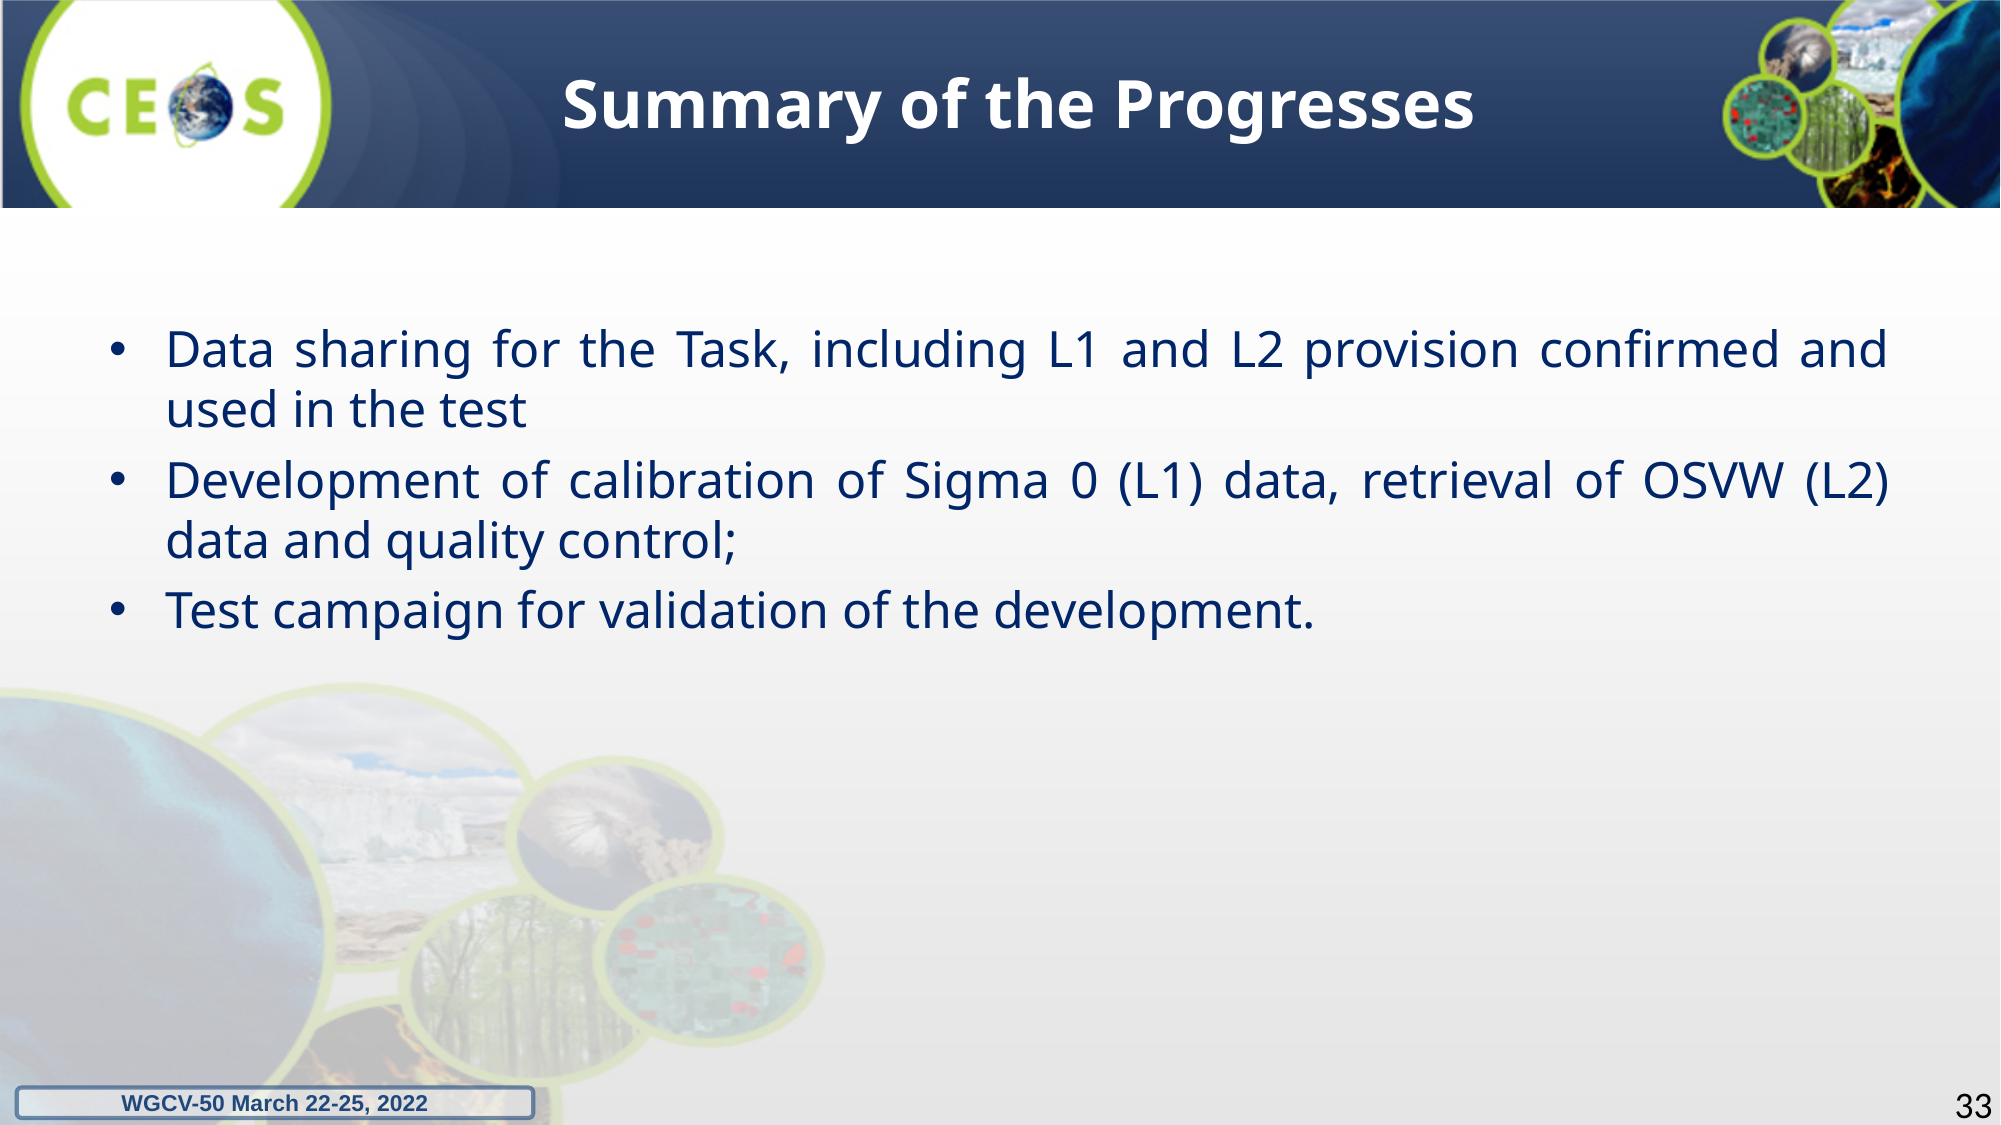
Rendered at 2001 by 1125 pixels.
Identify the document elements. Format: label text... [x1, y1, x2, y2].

picture [0, 0, 2001, 1125]
title Summary of the Progresses [328, 54, 1711, 194]
slide_number 32 [1582, 1073, 2000, 1125]
list Data sharing for the Task, including L1 and L2 provision confirmed and used in the test Development of calibration of Sigma 0 (L1) data, retrieval of OSVW (L2) data and quality control; Test campaign for validation of the development. [94, 310, 1906, 1001]
